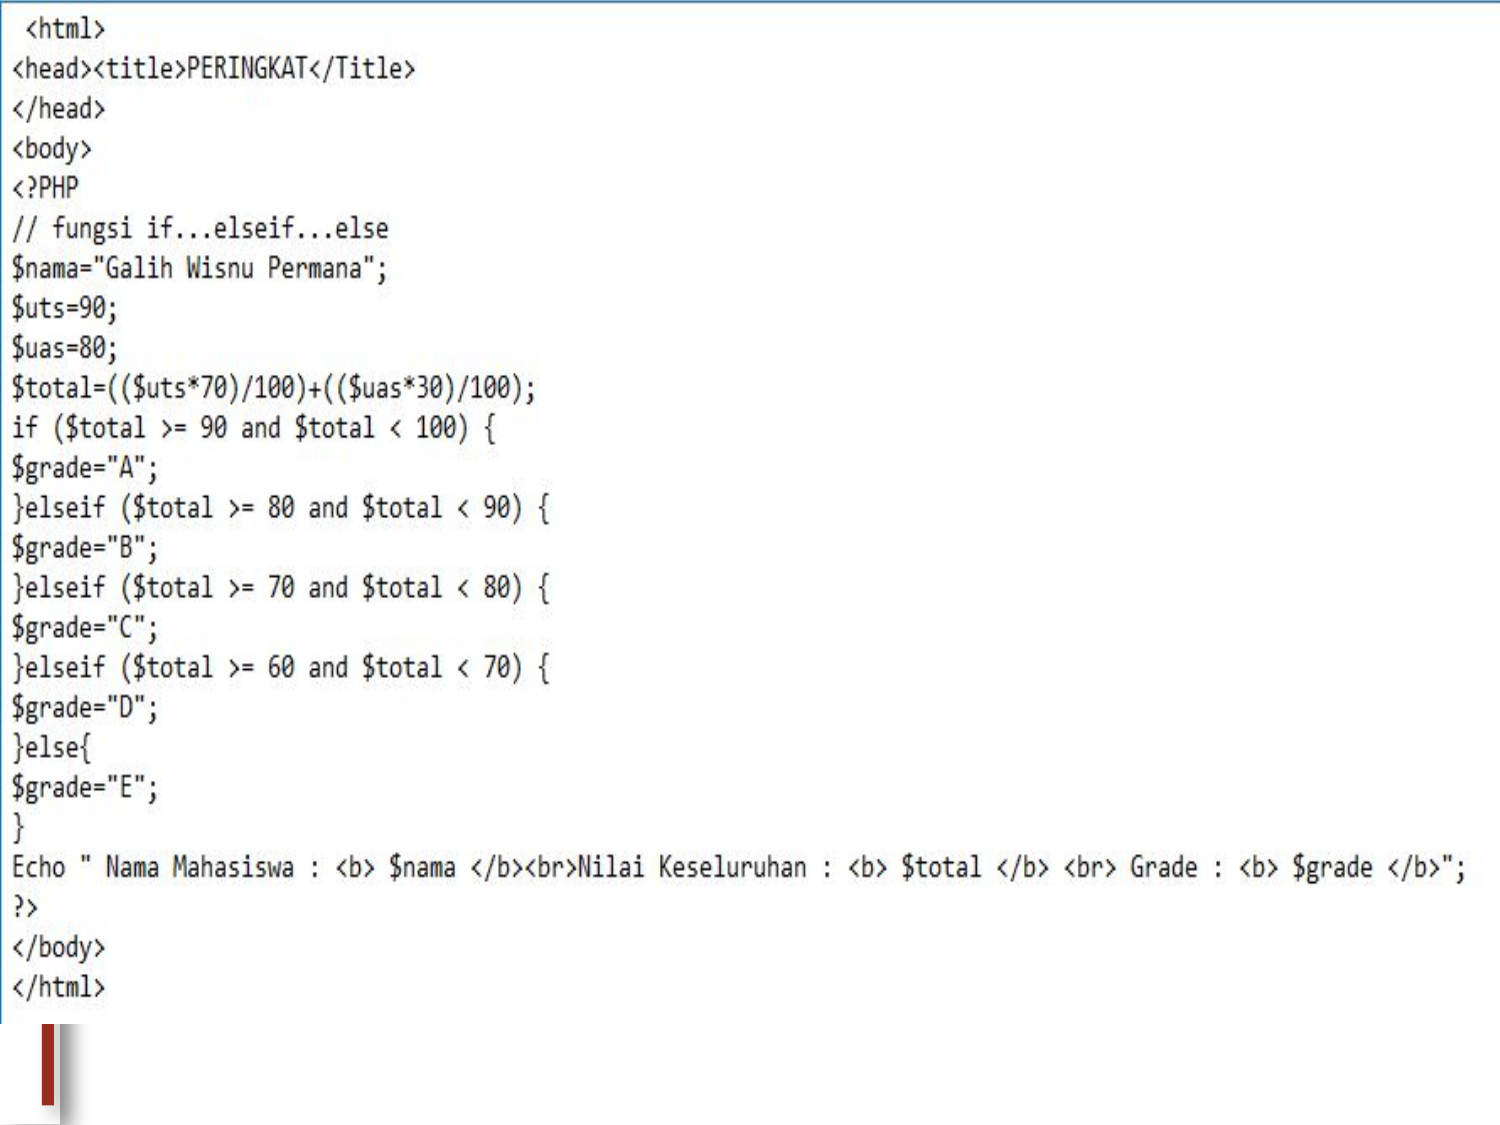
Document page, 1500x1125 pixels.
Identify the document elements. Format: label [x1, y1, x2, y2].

list [0, 0, 1500, 1024]
